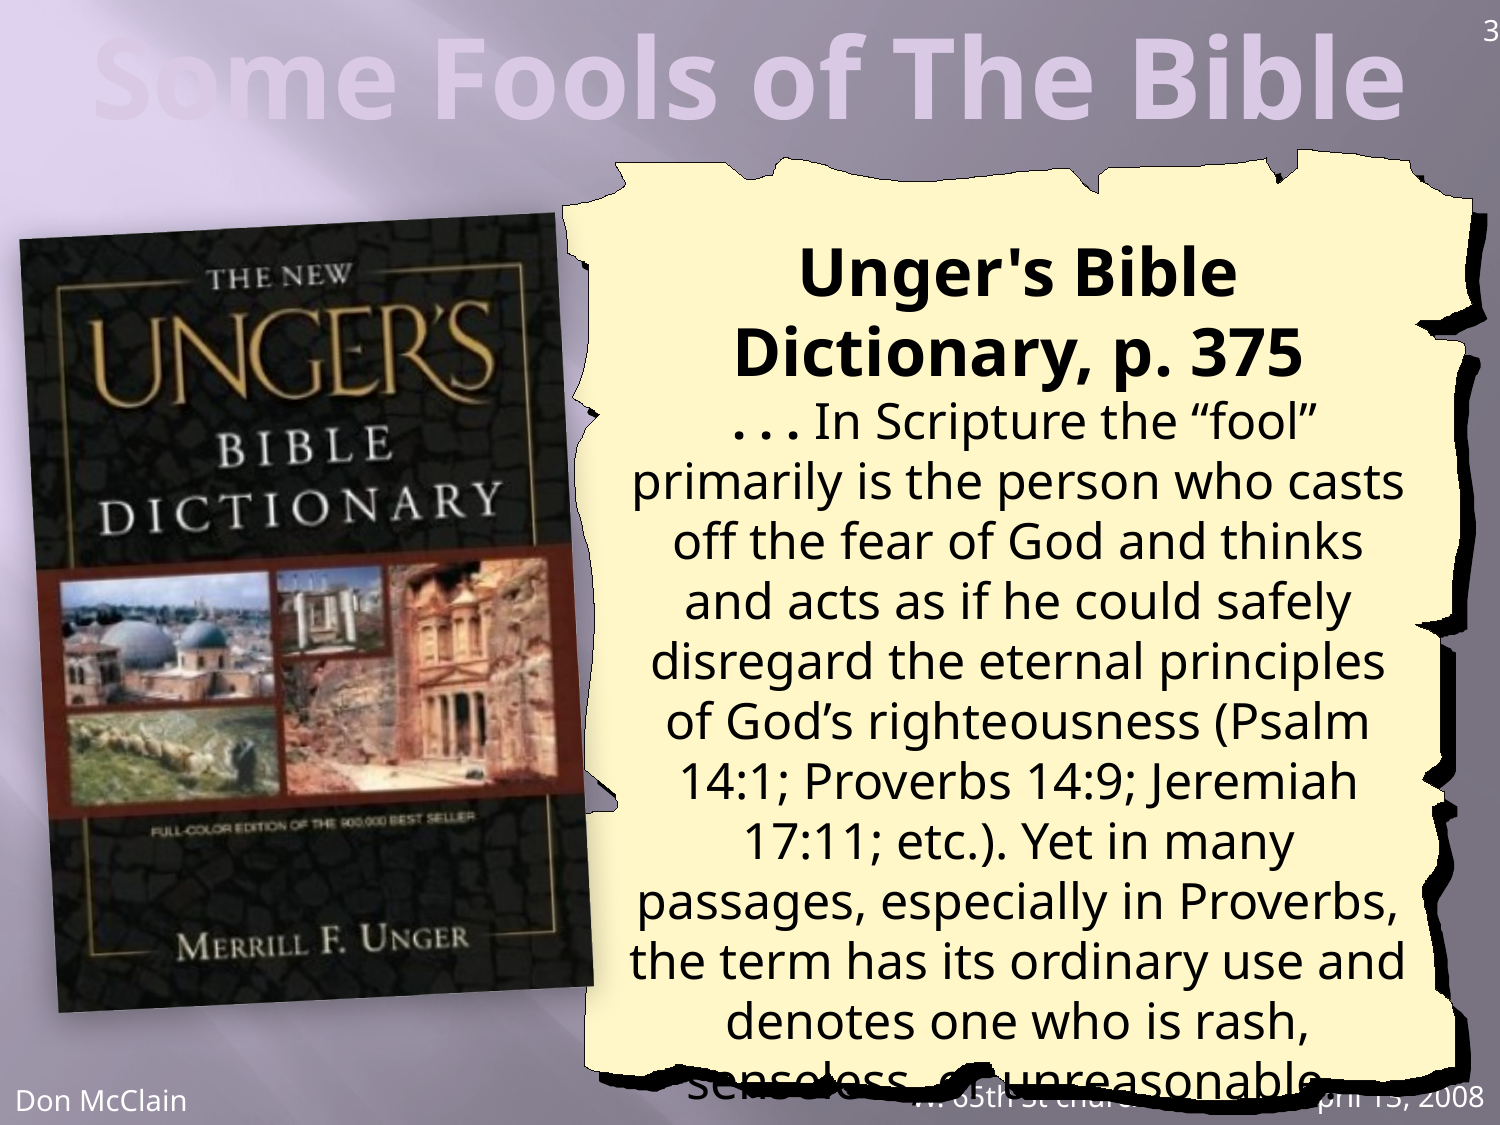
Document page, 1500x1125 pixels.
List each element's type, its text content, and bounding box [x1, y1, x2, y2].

picture [20, 213, 575, 1012]
text_box Some Fools of The Bible [0, 0, 1500, 150]
slide_number Don McClain [0, 1074, 425, 1125]
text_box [562, 149, 1488, 1115]
slide_number 3 [1374, 0, 1500, 60]
